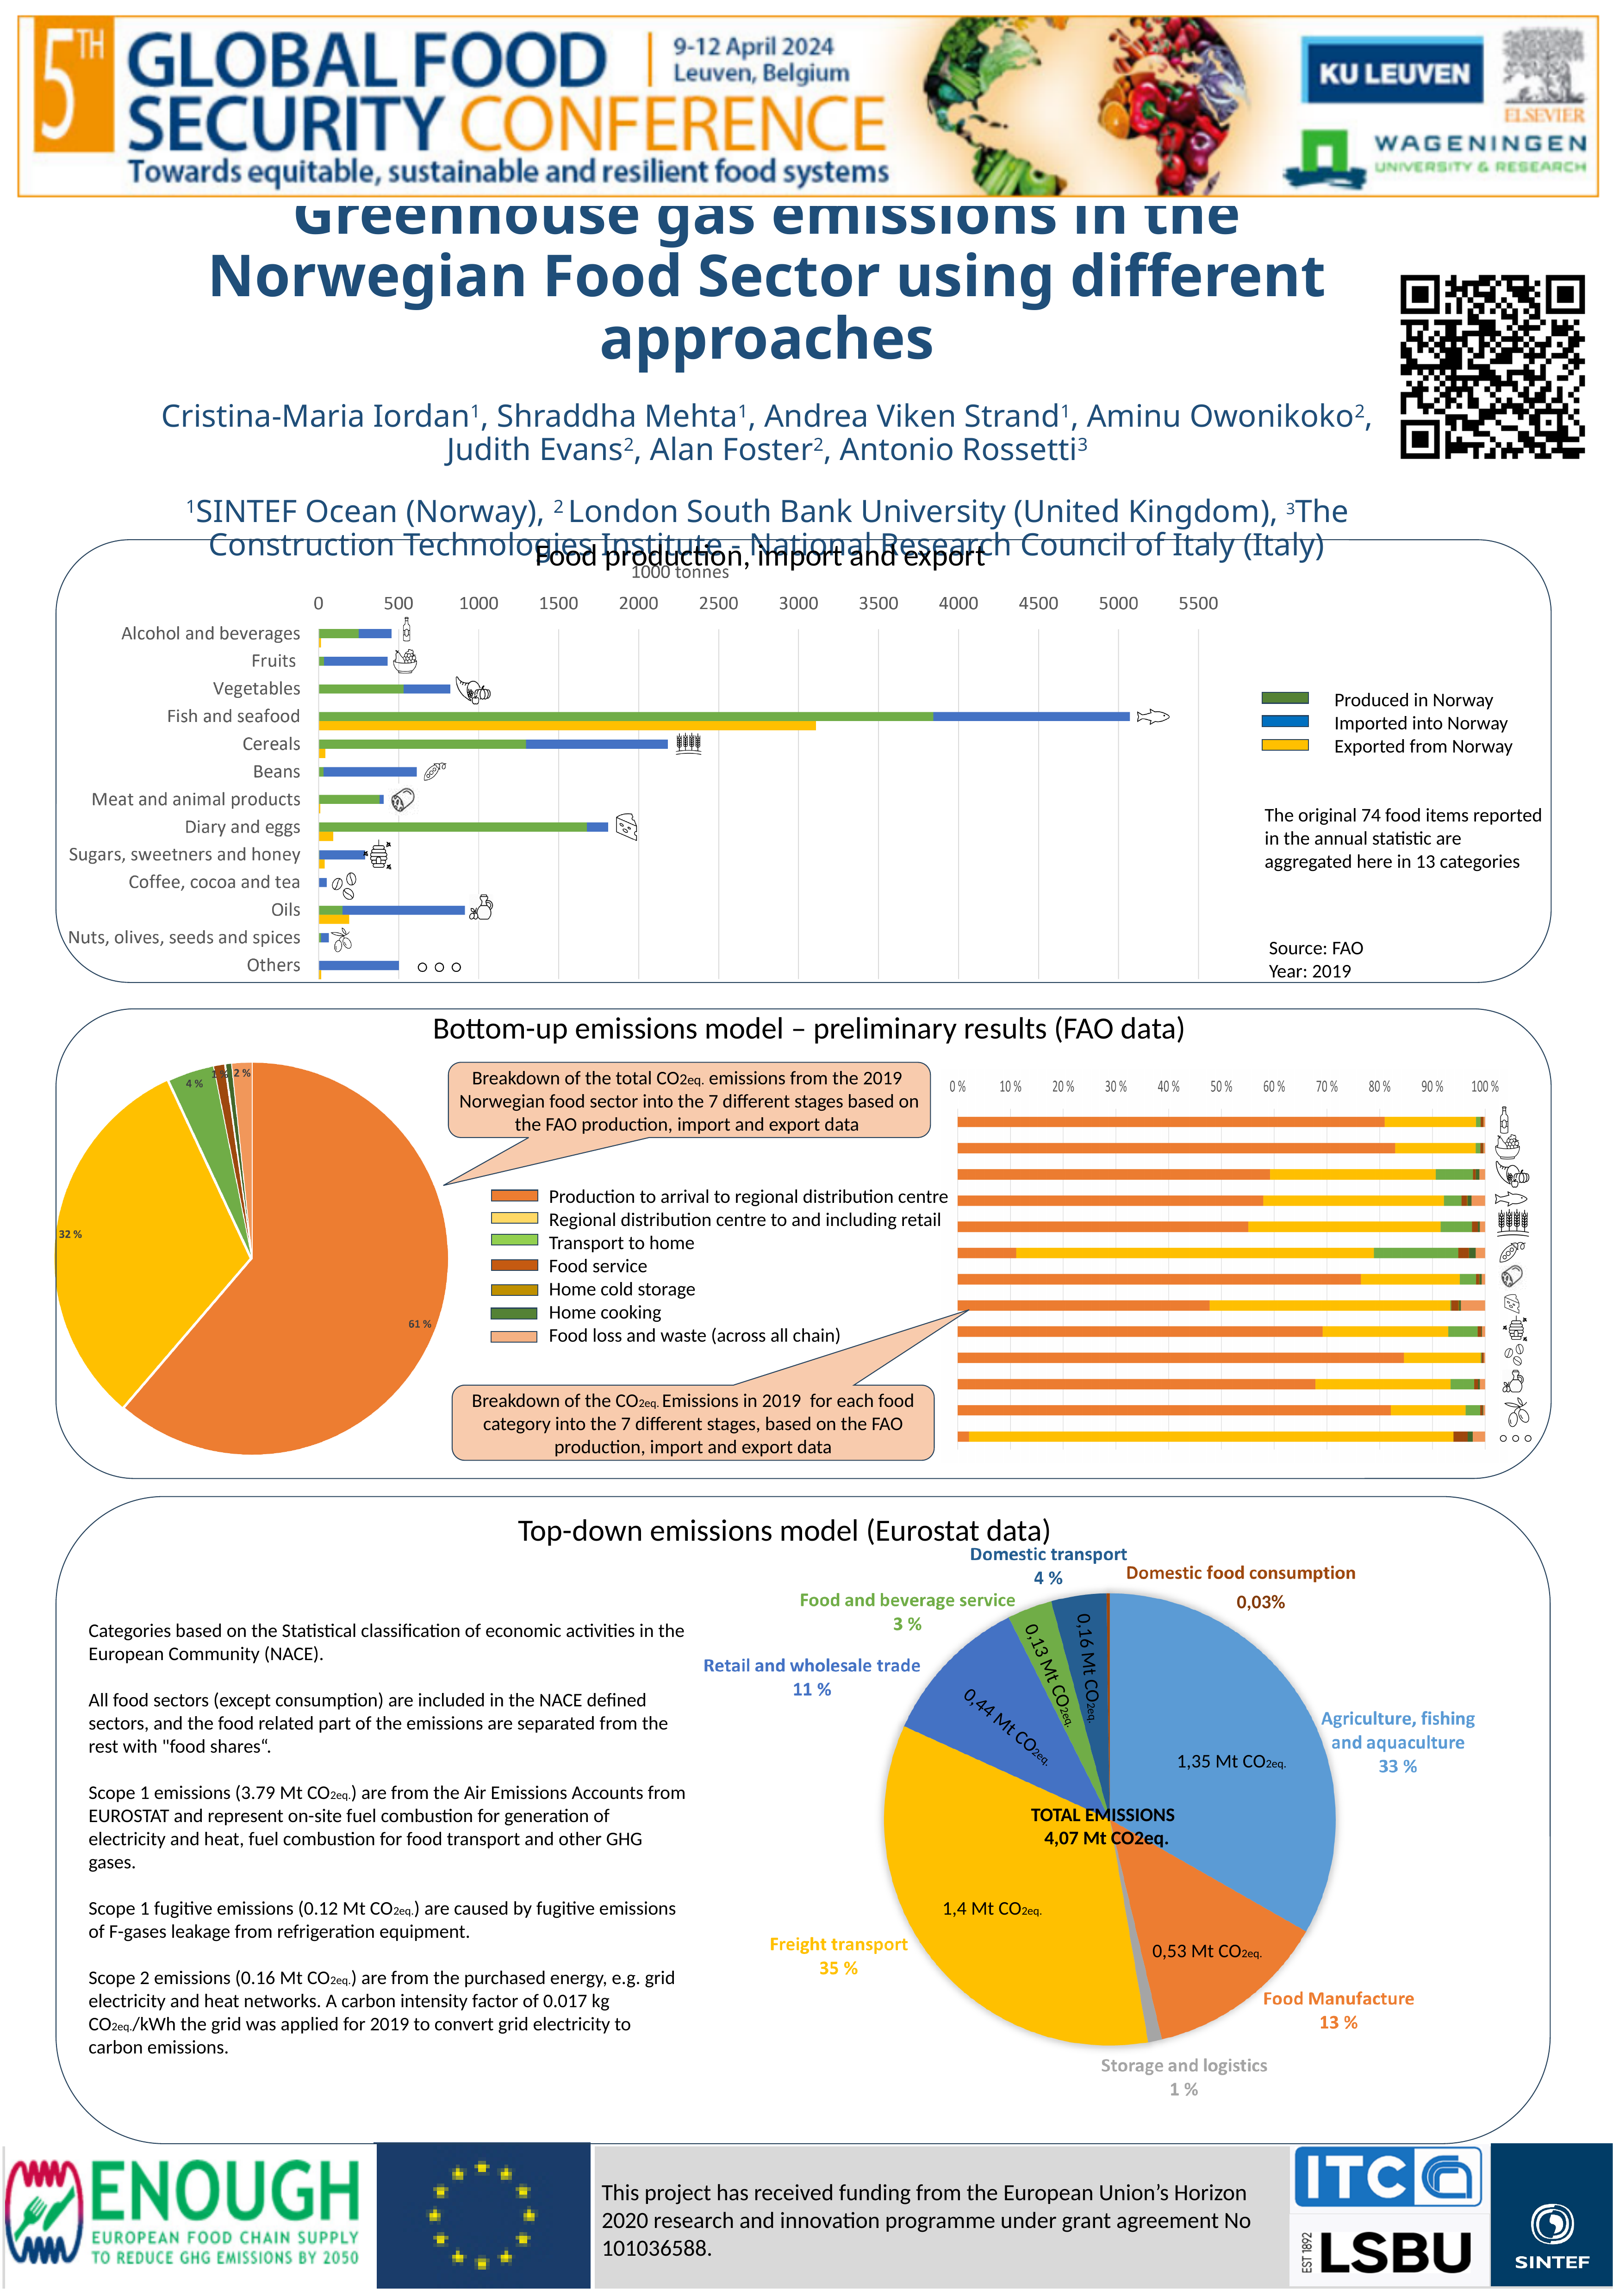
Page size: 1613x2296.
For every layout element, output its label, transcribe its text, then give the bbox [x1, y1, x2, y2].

text_box Breakdown of the total CO2eq. emissions from the 2019 Norwegian food sector into the 7 different stages based on the FAO production, import and export data [469, 1062, 931, 1180]
text_box Source: FAO Year: 2019 [1262, 932, 1505, 985]
text_box [491, 1259, 538, 1271]
text_box Produced in Norway Imported into Norway Exported from Norway [1327, 684, 1551, 760]
text_box Bottom-up emissions model – preliminary results (FAO data) [426, 1038, 1224, 1049]
picture [1289, 2214, 1489, 2286]
text_box Top-down emissions model (Eurostat data) [511, 1506, 1216, 1538]
text_box [87, 539, 529, 553]
picture [940, 1069, 1534, 1463]
text_box [1233, 539, 1552, 983]
text_box [78, 1349, 1528, 1479]
text_box [1262, 739, 1309, 751]
text_box [60, 1008, 1552, 1450]
picture [1374, 248, 1613, 487]
picture [406, 1538, 1488, 2104]
text_box [491, 1234, 538, 1245]
text_box This project has received funding from the European Union’s Horizon 2020 research and innovation programme under grant agreement No 101036588. [595, 2174, 1293, 2265]
picture [47, 553, 1233, 1038]
text_box [491, 1284, 538, 1296]
text_box [491, 1212, 538, 1224]
text_box [377, 2146, 1613, 2289]
text_box The original 74 food items reported in the annual statistic are aggregated here in 13 categories [1258, 799, 1551, 876]
picture [5, 11, 1613, 206]
text_box [1262, 715, 1309, 727]
picture [1491, 2143, 1613, 2286]
text_box [491, 1307, 537, 1319]
text_box [491, 1189, 538, 1201]
picture [39, 1061, 469, 1455]
text_box [491, 1331, 537, 1343]
text_box Production to arrival to regional distribution centre Regional distribution centre to and including retail Transport to home Food service Home cold storage Home cooking Food loss and waste (across all chain) [542, 1180, 940, 1349]
text_box Categories based on the Statistical classification of economic activities in the European Community (NACE). All food sectors (except consumption) are included in the NACE defined sectors, and the food related part of the emissions are separated from the rest with "food shares“. Scope 1 emissions (3.79 Mt CO2eq.) are from the Air Emissions Accounts from EUROSTAT and represent on-site fuel combustion for generation of electricity and heat, fuel combustion for food transport and other GHG gases. Scope 1 fugitive emissions (0.12 Mt CO2eq.) are caused by fugitive emissions of F-gases leakage from refrigeration equipment. Scope 2 emissions (0.16 Mt CO2eq.) are from the purchased energy, e.g. grid electricity and heat networks. A carbon intensity factor of 0.017 kg CO2eq./kWh the grid was applied for 2019 to convert grid electricity to carbon emissions. [81, 1614, 406, 2061]
text_box Greenhouse gas emissions in the Norwegian Food Sector using different approaches Cristina-Maria Iordan1, Shraddha Mehta1, Andrea Viken Strand1, Aminu Owonikoko2, Judith Evans2, Alan Foster2, Antonio Rossetti3 1SINTEF Ocean (Norway), 2 London South Bank University (United Kingdom), 3The Construction Technologies Institute - National Research Council of Italy (Italy) [135, 226, 1400, 520]
text_box Breakdown of the CO2eq. Emissions in 2019 for each food category into the 7 different stages, based on the FAO production, import and export data [454, 1318, 940, 1461]
text_box [2, 2146, 5, 2289]
picture [1290, 2144, 1490, 2214]
text_box [55, 1496, 1551, 2144]
text_box Food production, import and export [529, 531, 1233, 553]
picture [5, 2142, 595, 2290]
text_box [1262, 692, 1309, 704]
